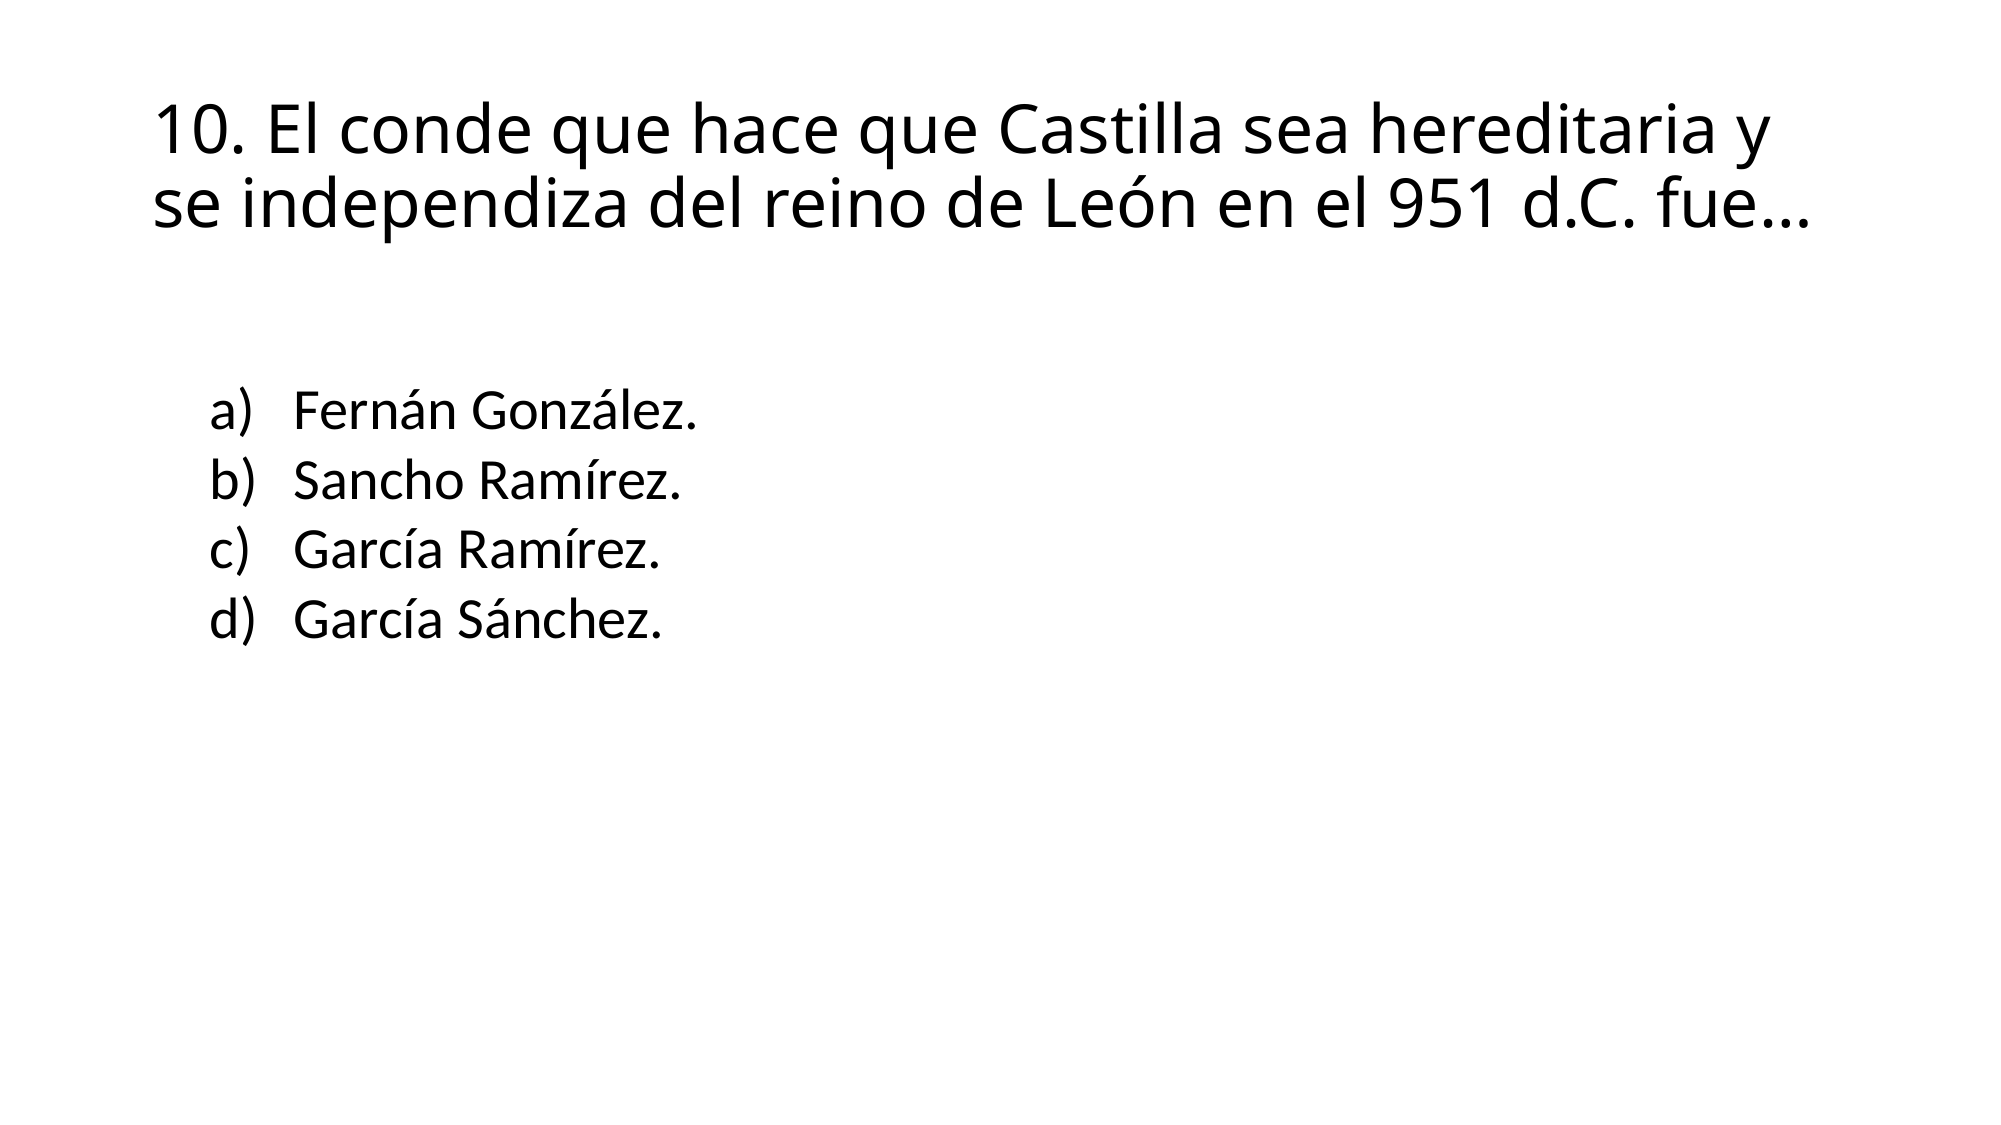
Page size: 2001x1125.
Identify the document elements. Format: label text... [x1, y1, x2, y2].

text_box Fernán González. Sancho Ramírez. García Ramírez. García Sánchez. [194, 363, 1619, 658]
title 10. El conde que hace que Castilla sea hereditaria y se independiza del reino de León en el 951 d.C. fue… [137, 59, 1863, 278]
